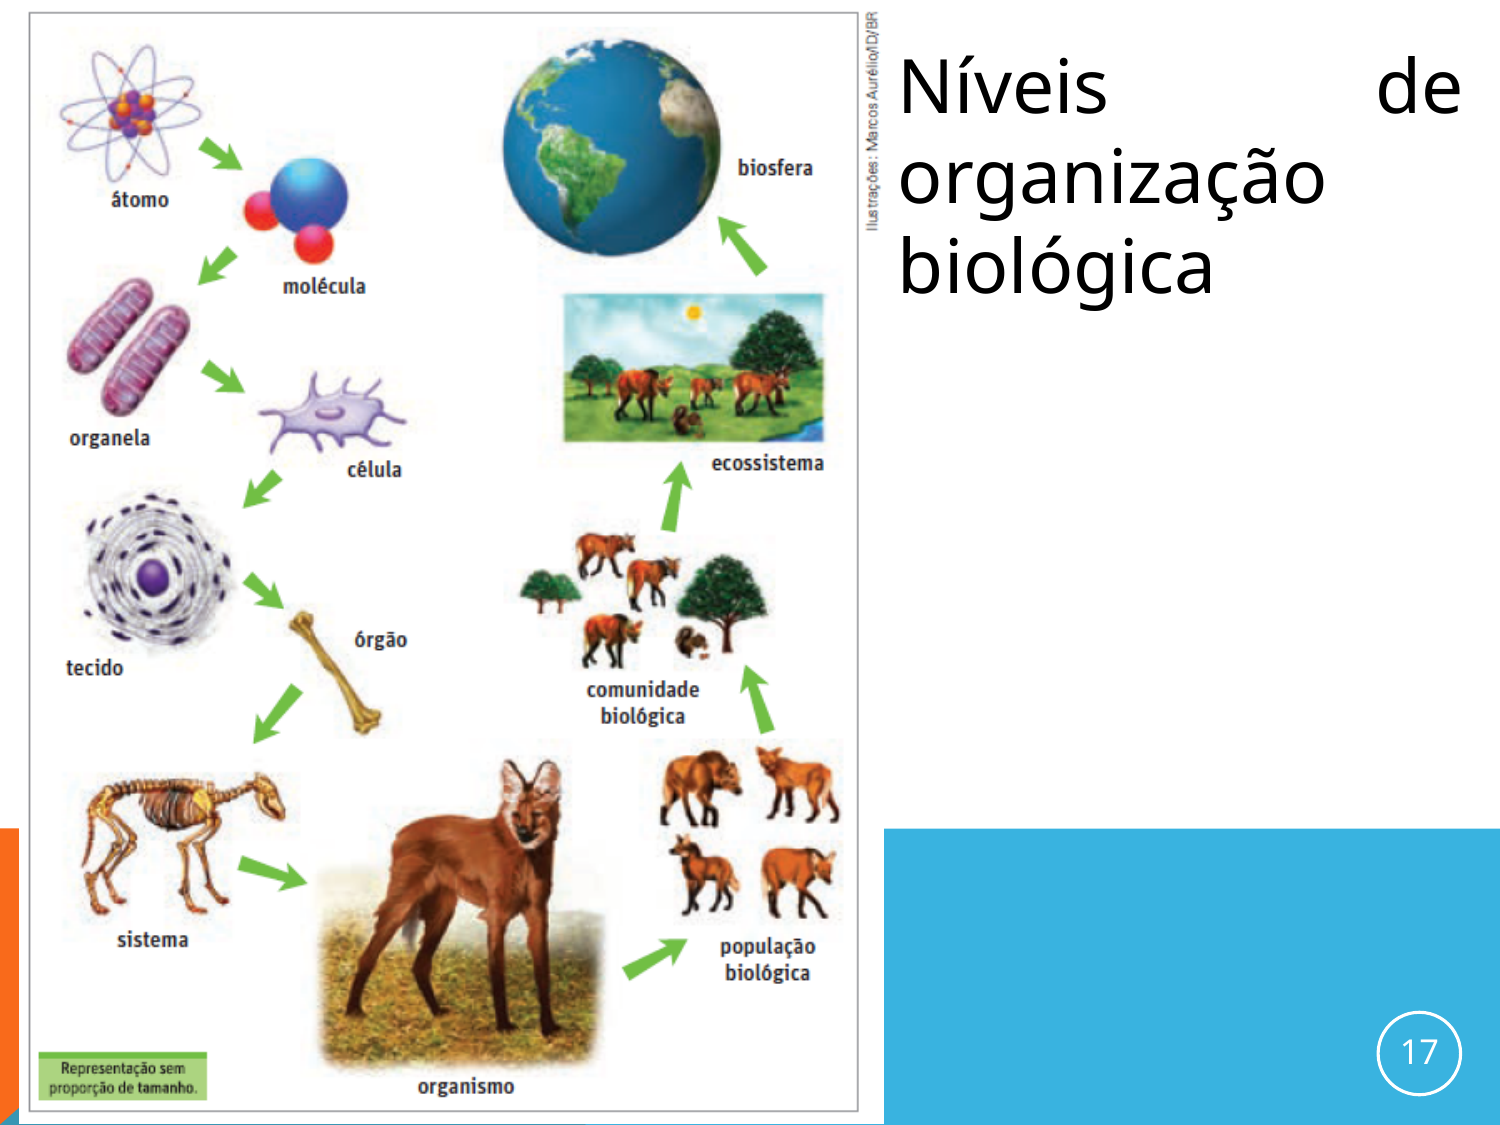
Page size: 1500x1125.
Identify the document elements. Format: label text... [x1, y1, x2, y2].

text_box Níveis de organização biológica [888, 31, 1479, 317]
slide_number 17 [1376, 1010, 1463, 1097]
picture [18, 0, 884, 1124]
